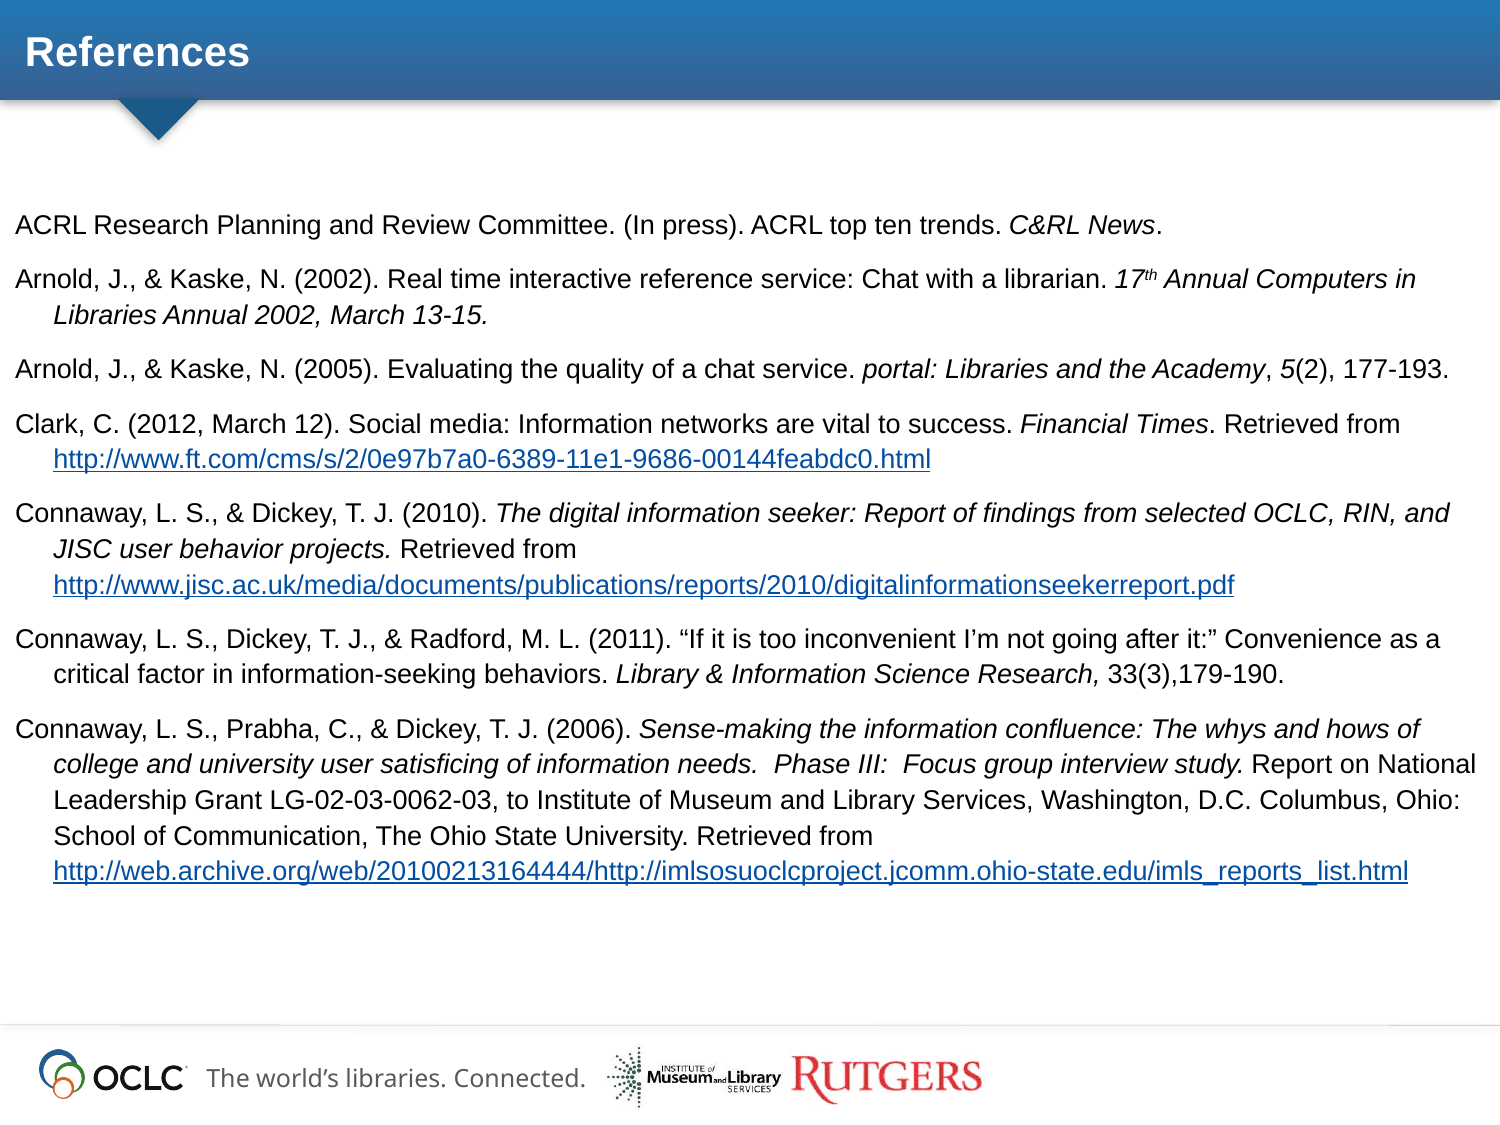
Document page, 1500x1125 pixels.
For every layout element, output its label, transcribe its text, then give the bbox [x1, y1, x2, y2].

picture [39, 1049, 188, 1099]
picture [598, 1038, 988, 1118]
title References [24, 0, 1425, 100]
list ACRL Research Planning and Review Committee. (In press). ACRL top ten trends. C&RL News. Arnold, J., & Kaske, N. (2002). Real time interactive reference service: Chat with a librarian. 17th Annual Computers in Libraries Annual 2002, March 13-15. Arnold, J., & Kaske, N. (2005). Evaluating the quality of a chat service. portal: Libraries and the Academy, 5(2), 177-193. Clark, C. (2012, March 12). Social media: Information networks are vital to success. Financial Times. Retrieved from http://www.ft.com/cms/s/2/0e97b7a0-6389-11e1-9686-00144feabdc0.html Connaway, L. S., & Dickey, T. J. (2010). The digital information seeker: Report of findings from selected OCLC, RIN, and JISC user behavior projects. Retrieved from http://www.jisc.ac.uk/media/documents/publications/reports/2010/digitalinformationseekerreport.pdf Connaway, L. S., Dickey, T. J., & Radford, M. L. (2011). “If it is too inconvenient I’m not going after it:” Convenience as a critical factor in information-seeking behaviors. Library & Information Science Research, 33(3),179-190. Connaway, L. S., Prabha, C., & Dickey, T. J. (2006). Sense-making the information confluence: The whys and hows of college and university user satisficing of information needs. Phase III: Focus group interview study. Report on National Leadership Grant LG-02-03-0062-03, to Institute of Museum and Library Services, Washington, D.C. Columbus, Ohio: School of Communication, The Ohio State University. Retrieved from http://web.archive.org/web/20100213164444/http://imlsosuoclcproject.jcomm.ohio-state.edu/imls_reports_list.html [0, 196, 1500, 935]
